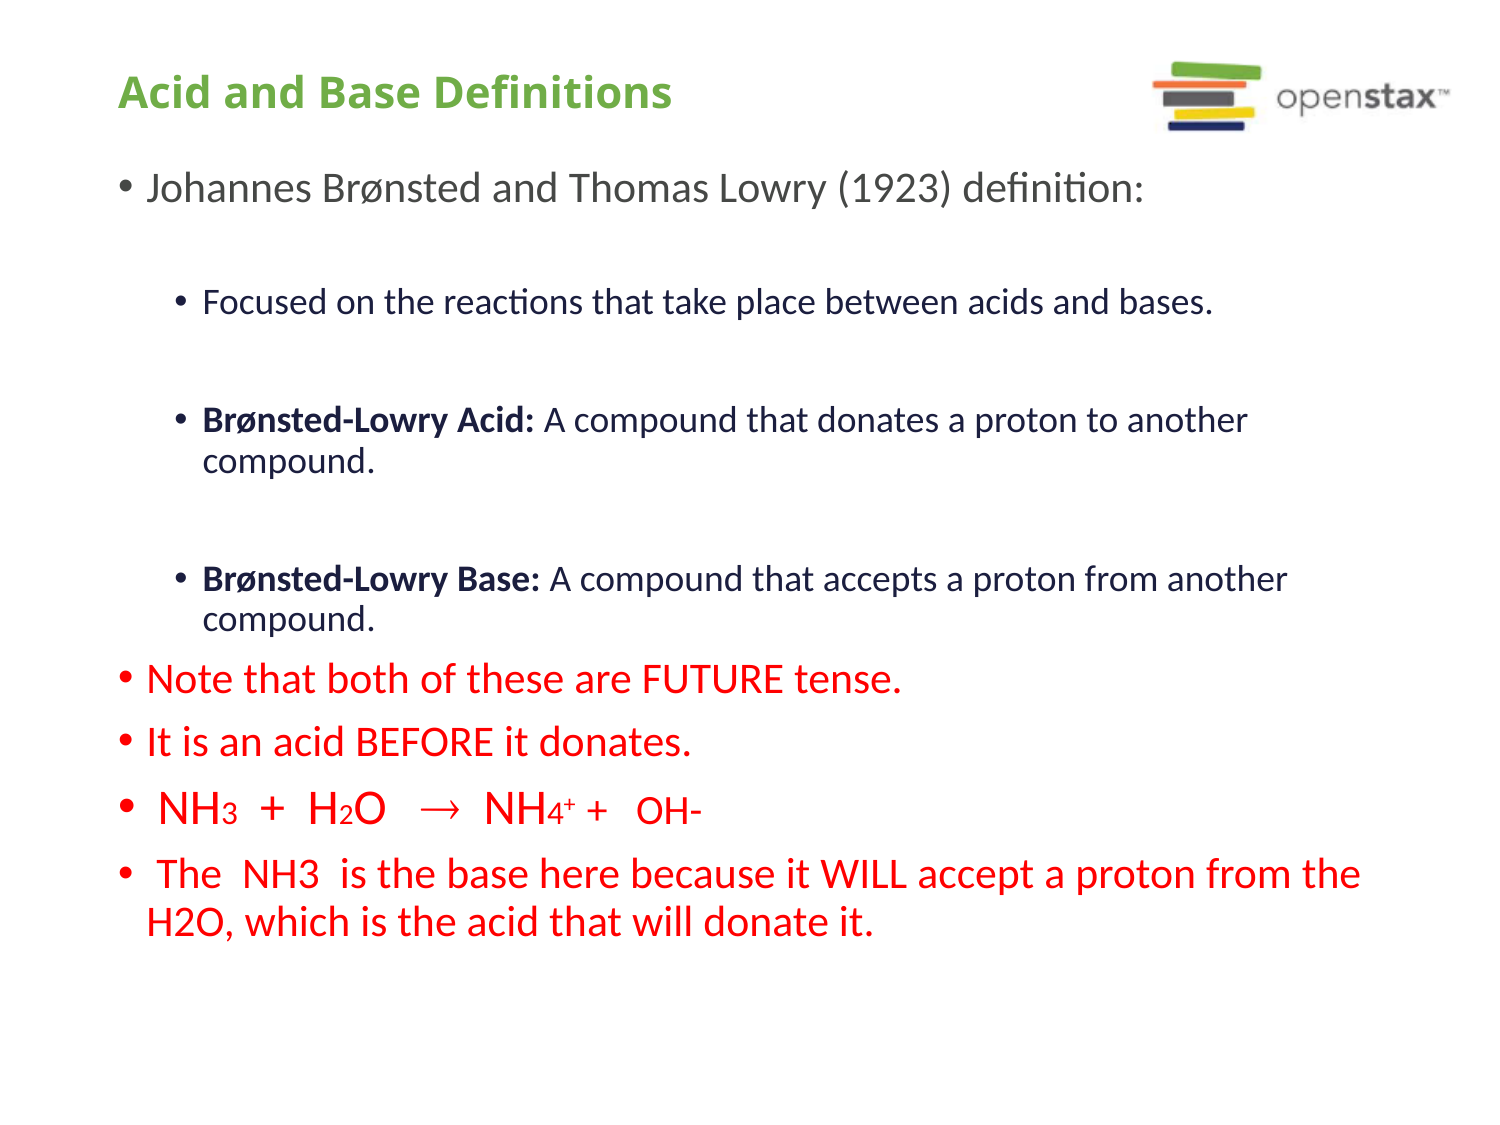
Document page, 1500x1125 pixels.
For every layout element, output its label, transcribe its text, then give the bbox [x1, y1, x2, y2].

title Acid and Base Definitions [103, 59, 1397, 130]
list Johannes Brønsted and Thomas Lowry (1923) definition: Focused on the reactions that take place between acids and bases. Brønsted-Lowry Acid: A compound that donates a proton to another compound. Brønsted-Lowry Base: A compound that accepts a proton from another compound. Note that both of these are FUTURE tense. It is an acid BEFORE it donates. NH3 + H2O  NH4+ + OH- The NH3 is the base here because it WILL accept a proton from the H2O, which is the acid that will donate it. [103, 156, 1397, 958]
picture [1151, 59, 1452, 134]
